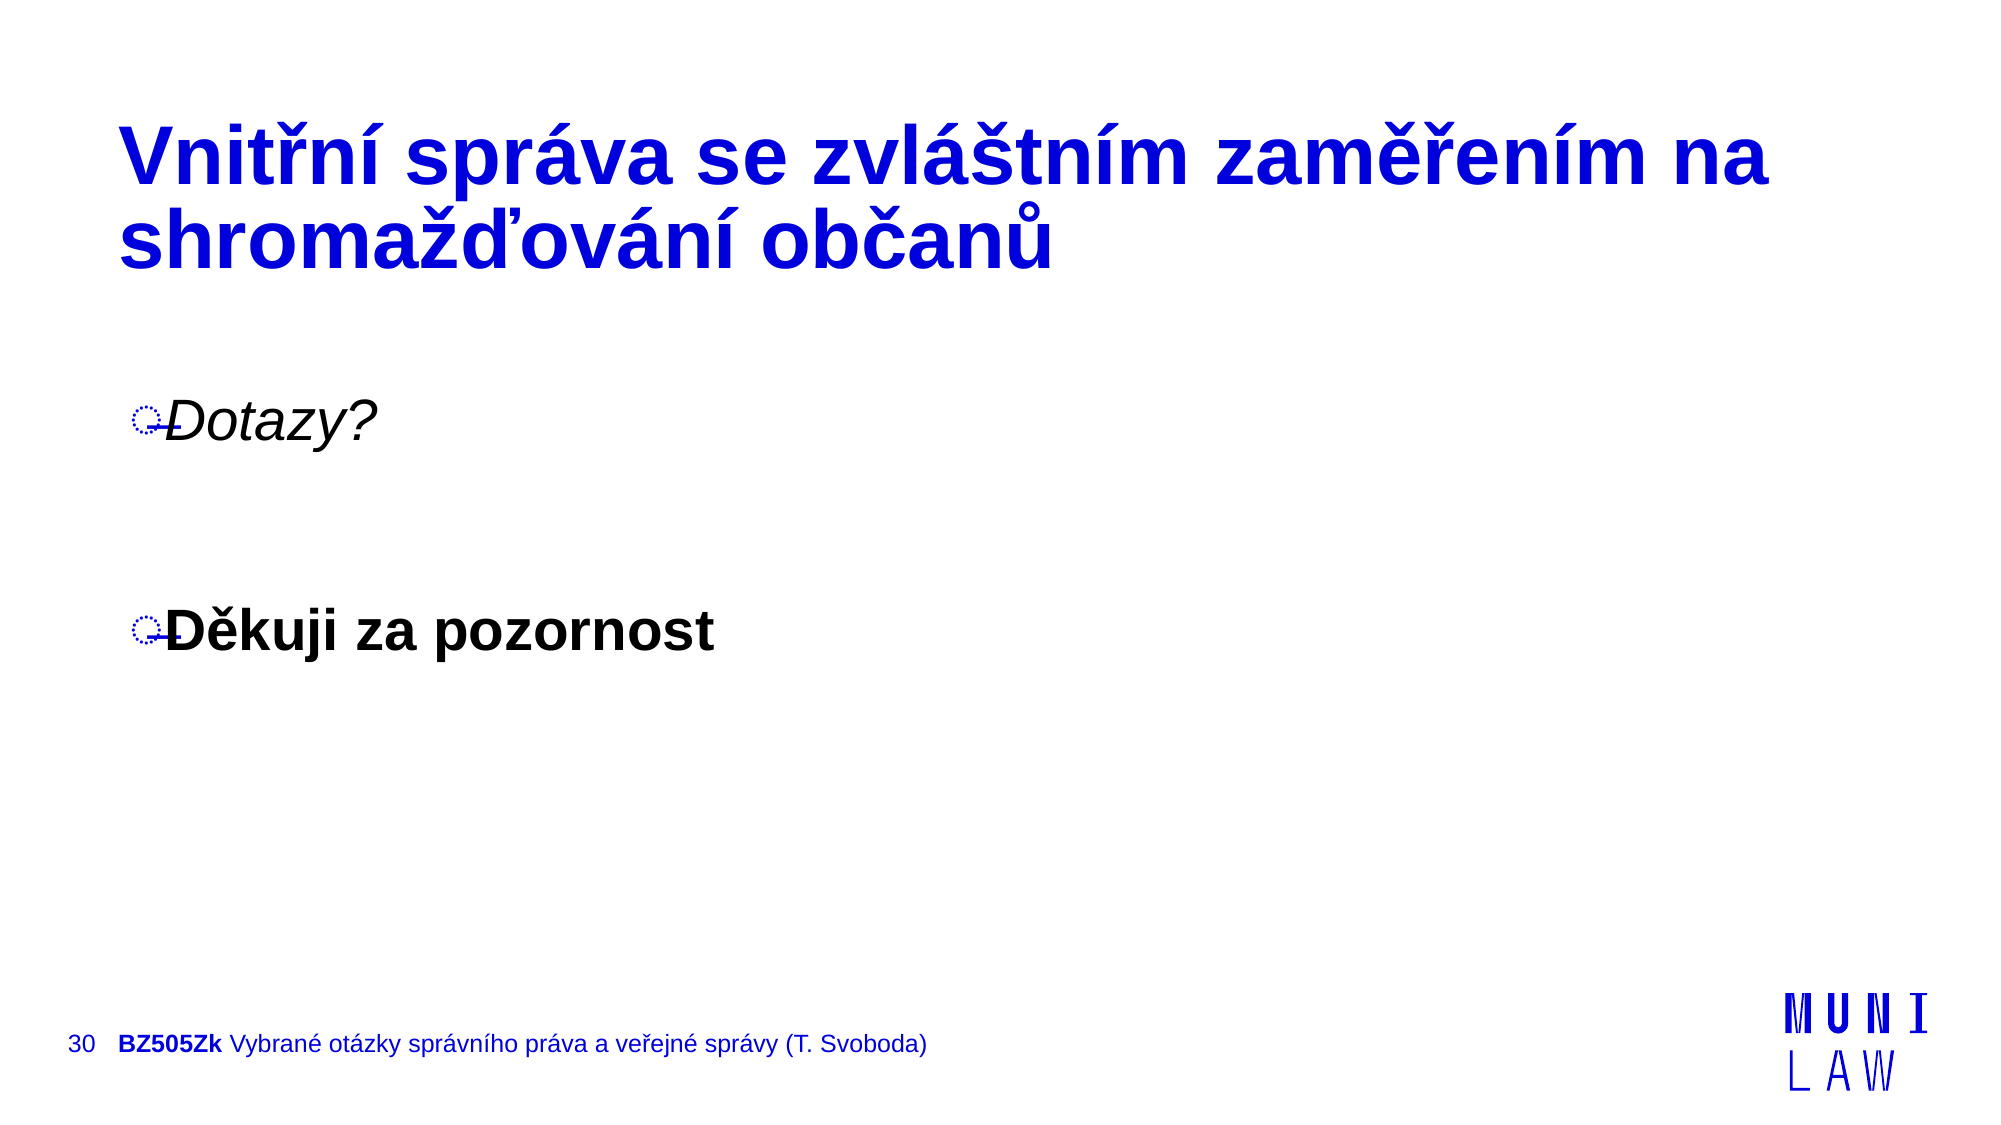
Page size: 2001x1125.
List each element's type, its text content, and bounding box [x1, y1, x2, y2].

slide_number 30 [67, 1021, 110, 1063]
title Vnitřní správa se zvláštním zaměřením na shromažďování občanů [118, 118, 1883, 193]
footer BZ505Zk Vybrané otázky správního práva a veřejné správy (T. Svoboda) [118, 1021, 1418, 1063]
list Dotazy? Děkuji za pozornost [118, 277, 1883, 957]
